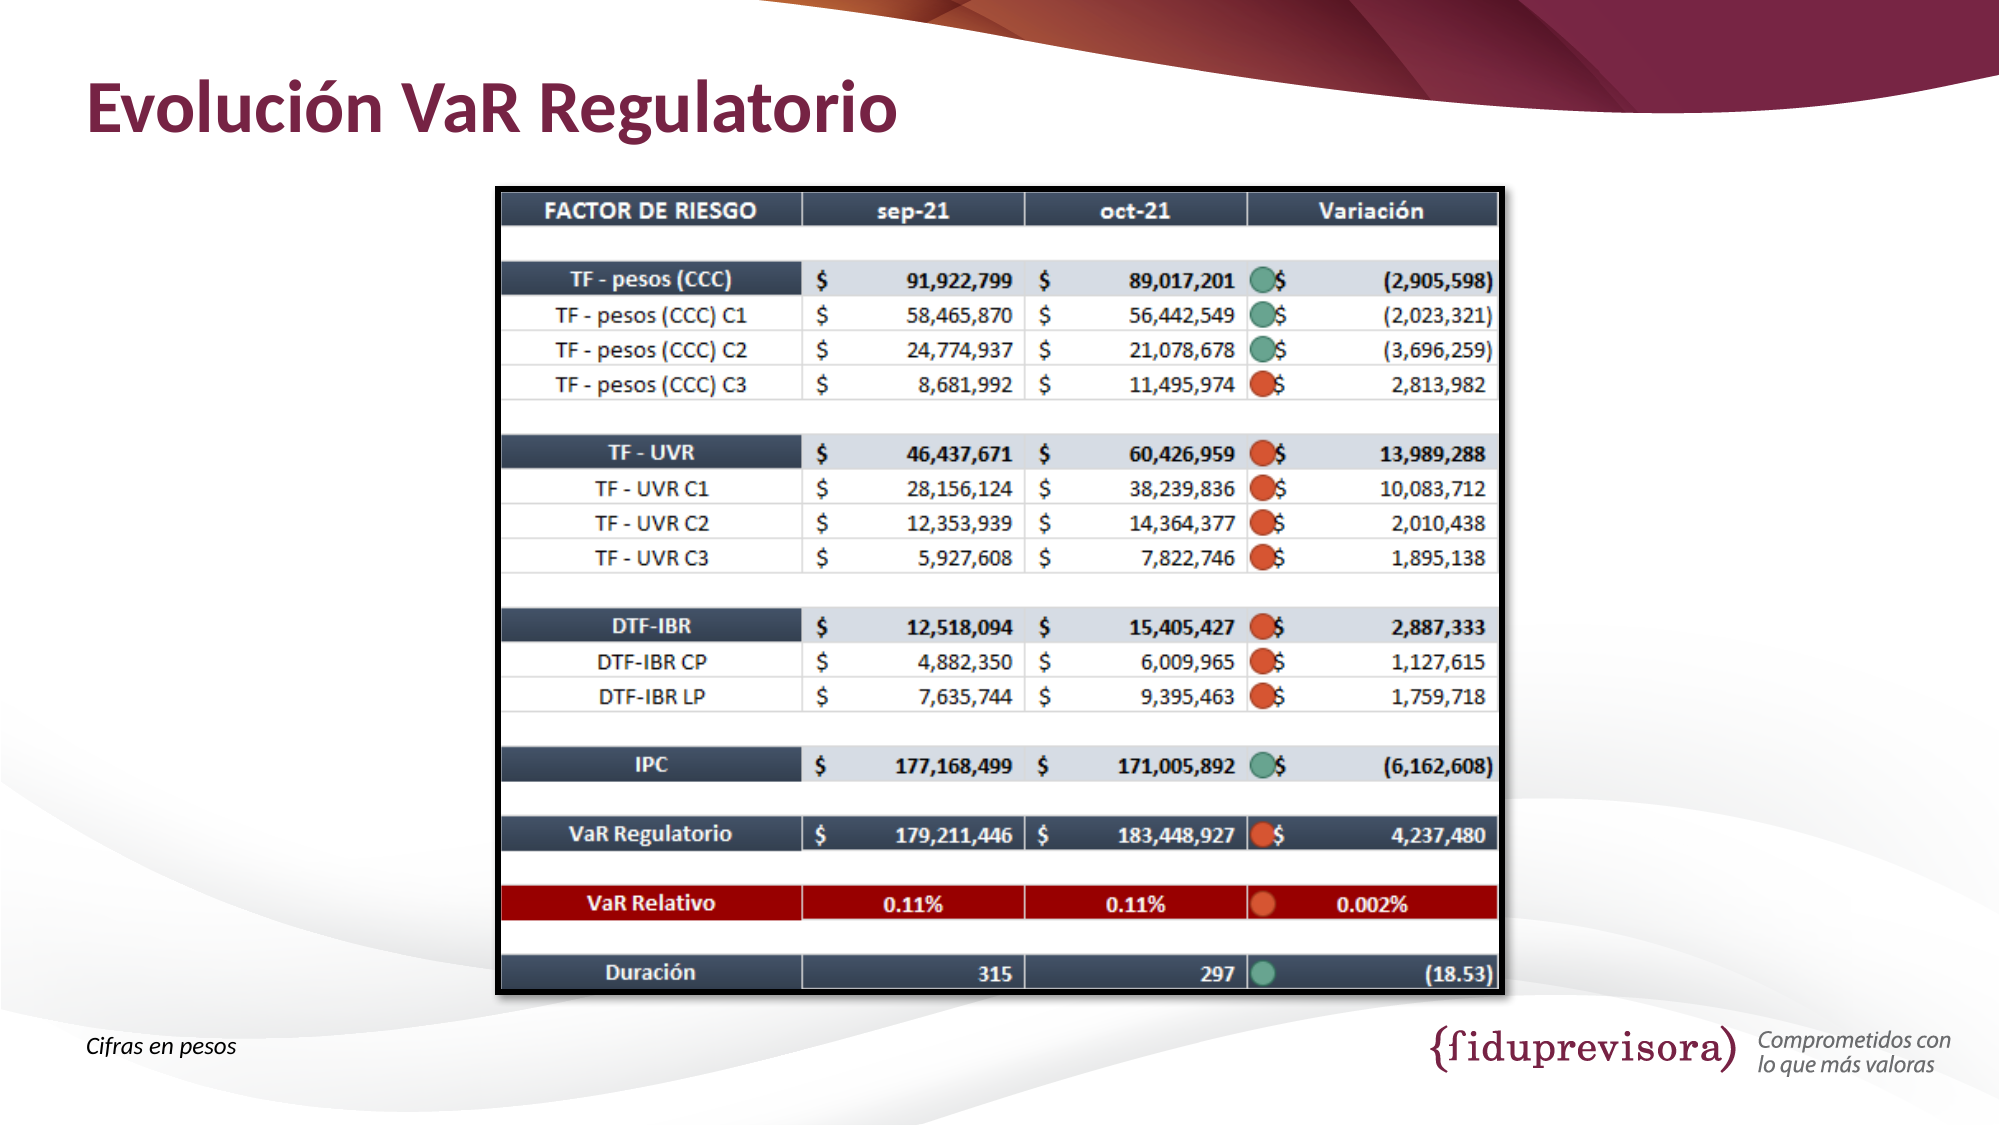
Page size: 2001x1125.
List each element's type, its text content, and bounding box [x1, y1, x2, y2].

picture [1, 0, 1999, 1125]
picture [500, 191, 1499, 990]
text_box Cifras en pesos [71, 1022, 295, 1067]
title Evolución VaR Regulatorio [71, 0, 991, 218]
